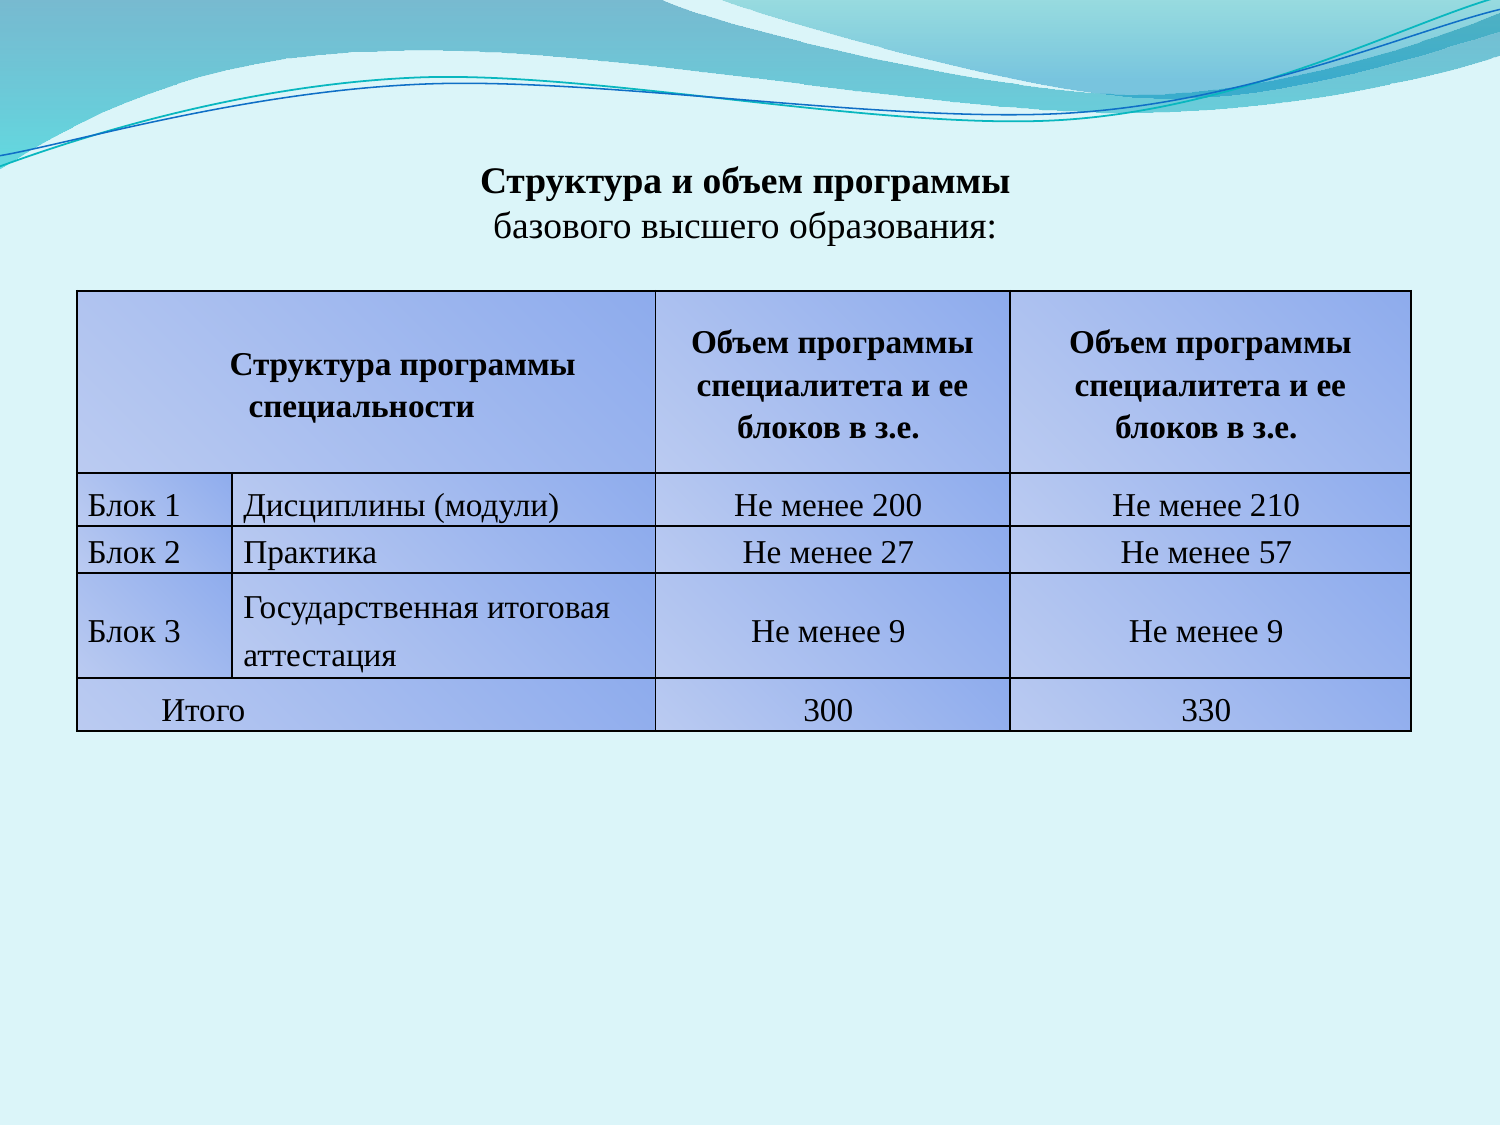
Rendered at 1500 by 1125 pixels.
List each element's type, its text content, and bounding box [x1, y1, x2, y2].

table_cell Итого [78, 679, 655, 730]
table_cell Не менее 57 [1011, 527, 1410, 572]
table_header Объем программы специалитета и ее блоков в з.е. [656, 292, 1009, 472]
table_cell 300 [656, 679, 1009, 730]
table_cell Не менее 27 [656, 527, 1009, 572]
table_cell Не менее 9 [656, 574, 1009, 677]
table_cell Блок 2 [78, 527, 231, 572]
table_cell Не менее 210 [1011, 474, 1410, 525]
table_cell Блок 1 [78, 474, 231, 525]
table_cell 330 [1011, 679, 1410, 730]
table_header Объем программы специалитета и ее блоков в з.е. [1011, 292, 1410, 472]
text_box Структура и объем программы базового высшего образования: [29, 148, 1471, 274]
table_header Структура программы специальности [78, 292, 655, 472]
table_cell Не менее 200 [656, 474, 1009, 525]
text_box [29, 101, 1459, 148]
table_cell Не менее 9 [1011, 574, 1410, 677]
table_cell Дисциплины (модули) [233, 474, 655, 525]
table_cell Блок 3 [78, 574, 231, 677]
table_cell Практика [233, 527, 655, 572]
table_cell Государственная итоговая аттестация [233, 574, 655, 677]
